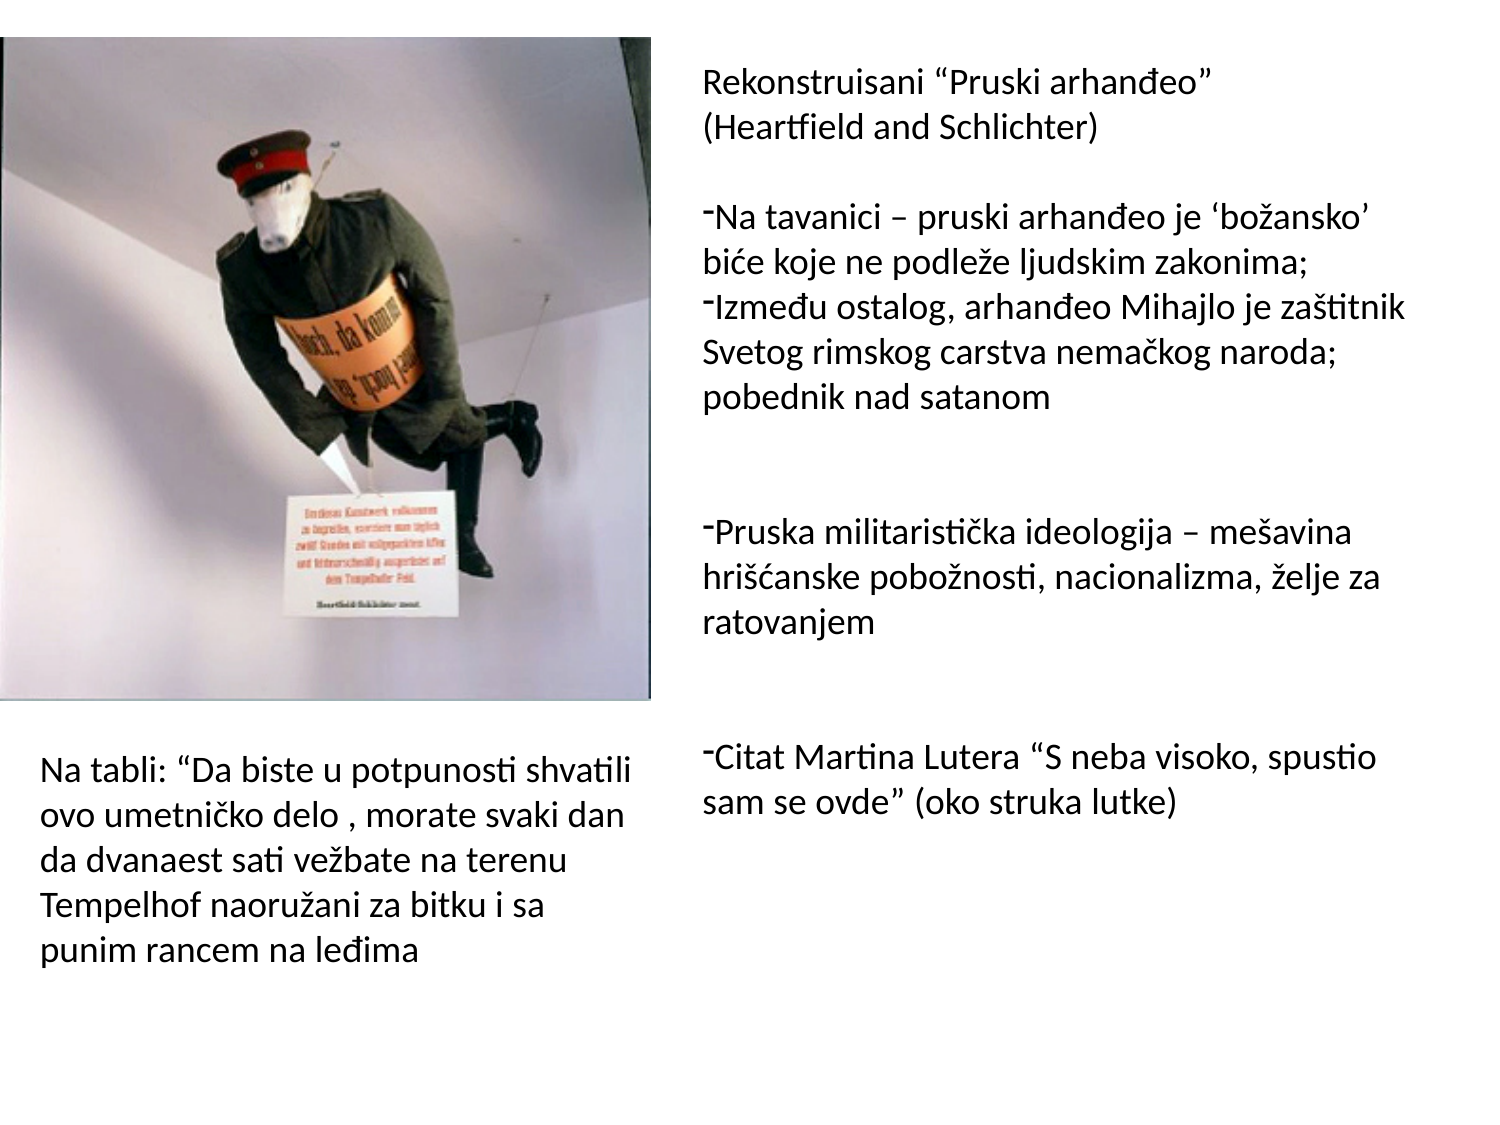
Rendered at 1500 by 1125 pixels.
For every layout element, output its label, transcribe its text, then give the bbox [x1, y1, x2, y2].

picture [0, 37, 651, 702]
text_box Rekonstruisani “Pruski arhanđeo” (Heartfield and Schlichter) Na tavanici – pruski arhanđeo je ‘božansko’ biće koje ne podleže ljudskim zakonima; Između ostalog, arhanđeo Mihajlo je zaštitnik Svetog rimskog carstva nemačkog naroda; pobednik nad satanom Pruska militaristička ideologija – mešavina hrišćanske pobožnosti, nacionalizma, želje za ratovanjem Citat Martina Lutera “S neba visoko, spustio sam se ovde” (oko struka lutke) [687, 49, 1425, 830]
text_box Na tabli: “Da biste u potpunosti shvatili ovo umetničko delo , morate svaki dan da dvanaest sati vežbate na terenu Tempelhof naoružani za bitku i sa punim rancem na leđima [24, 737, 650, 978]
